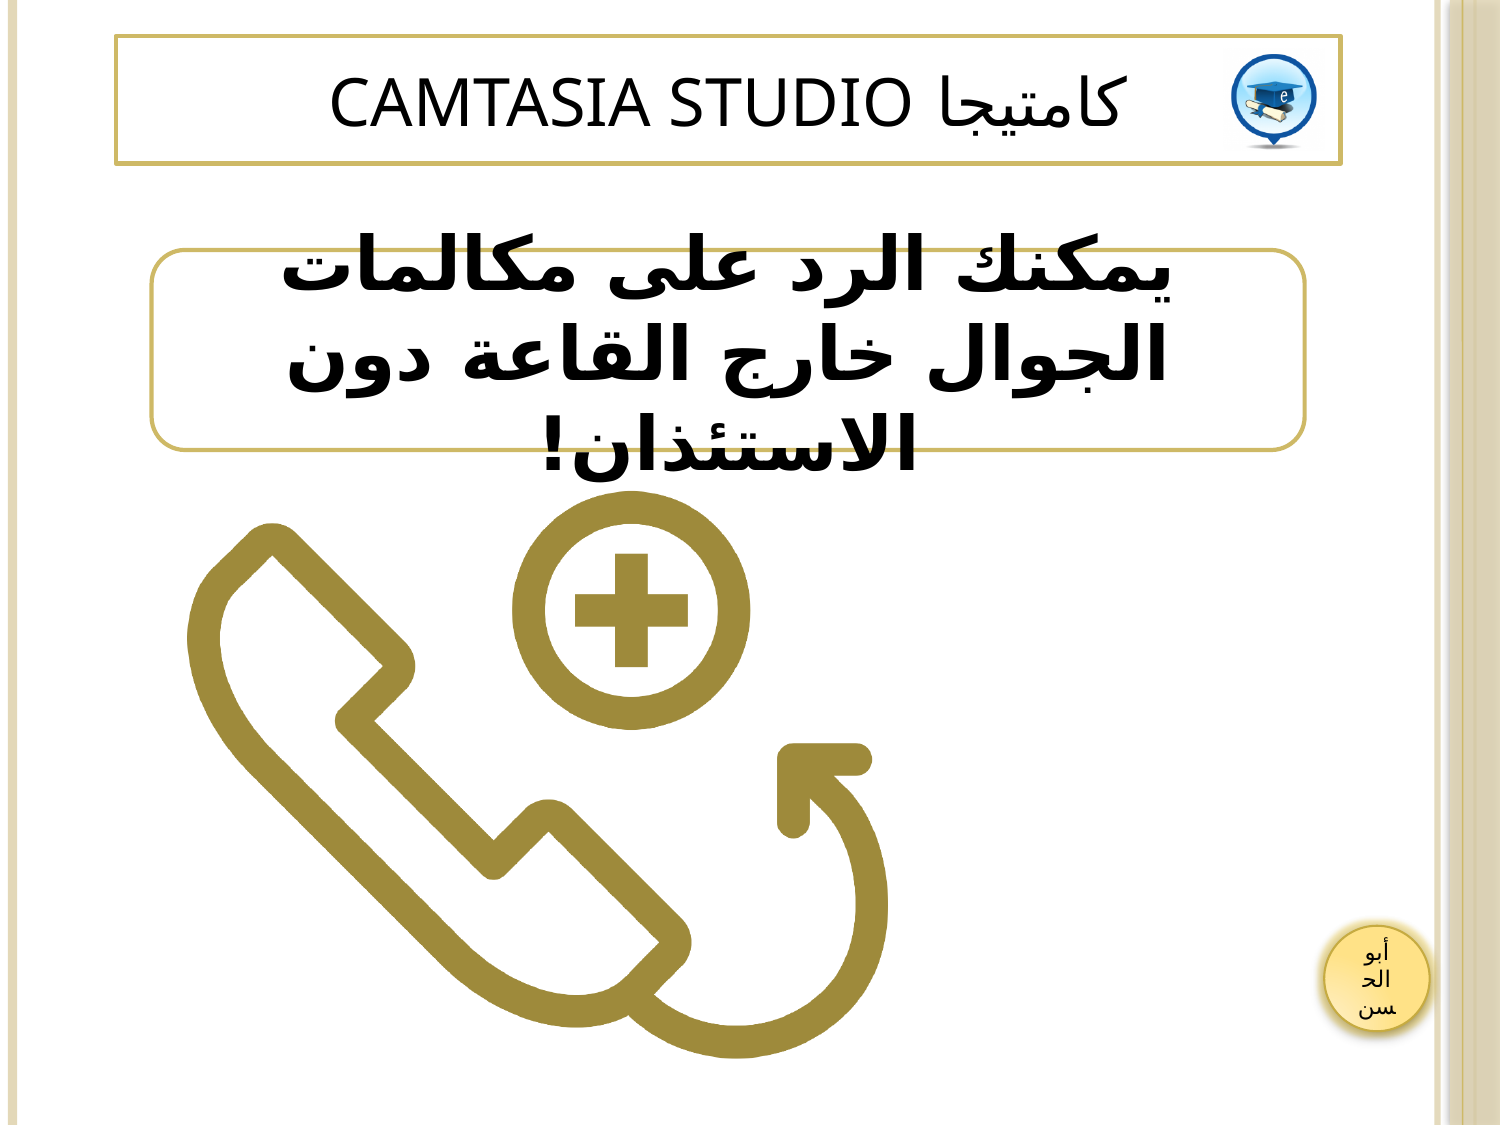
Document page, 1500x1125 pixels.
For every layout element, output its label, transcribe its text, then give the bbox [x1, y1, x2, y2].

picture [1222, 48, 1325, 152]
title كامتيجا Camtasia Studio [114, 34, 1343, 166]
picture [186, 424, 888, 1125]
text_box أبو الحسن [1324, 925, 1430, 1032]
text_box يمكنك الرد على مكالمات الجوال خارج القاعة دون الاستئذان! [149, 247, 1307, 453]
